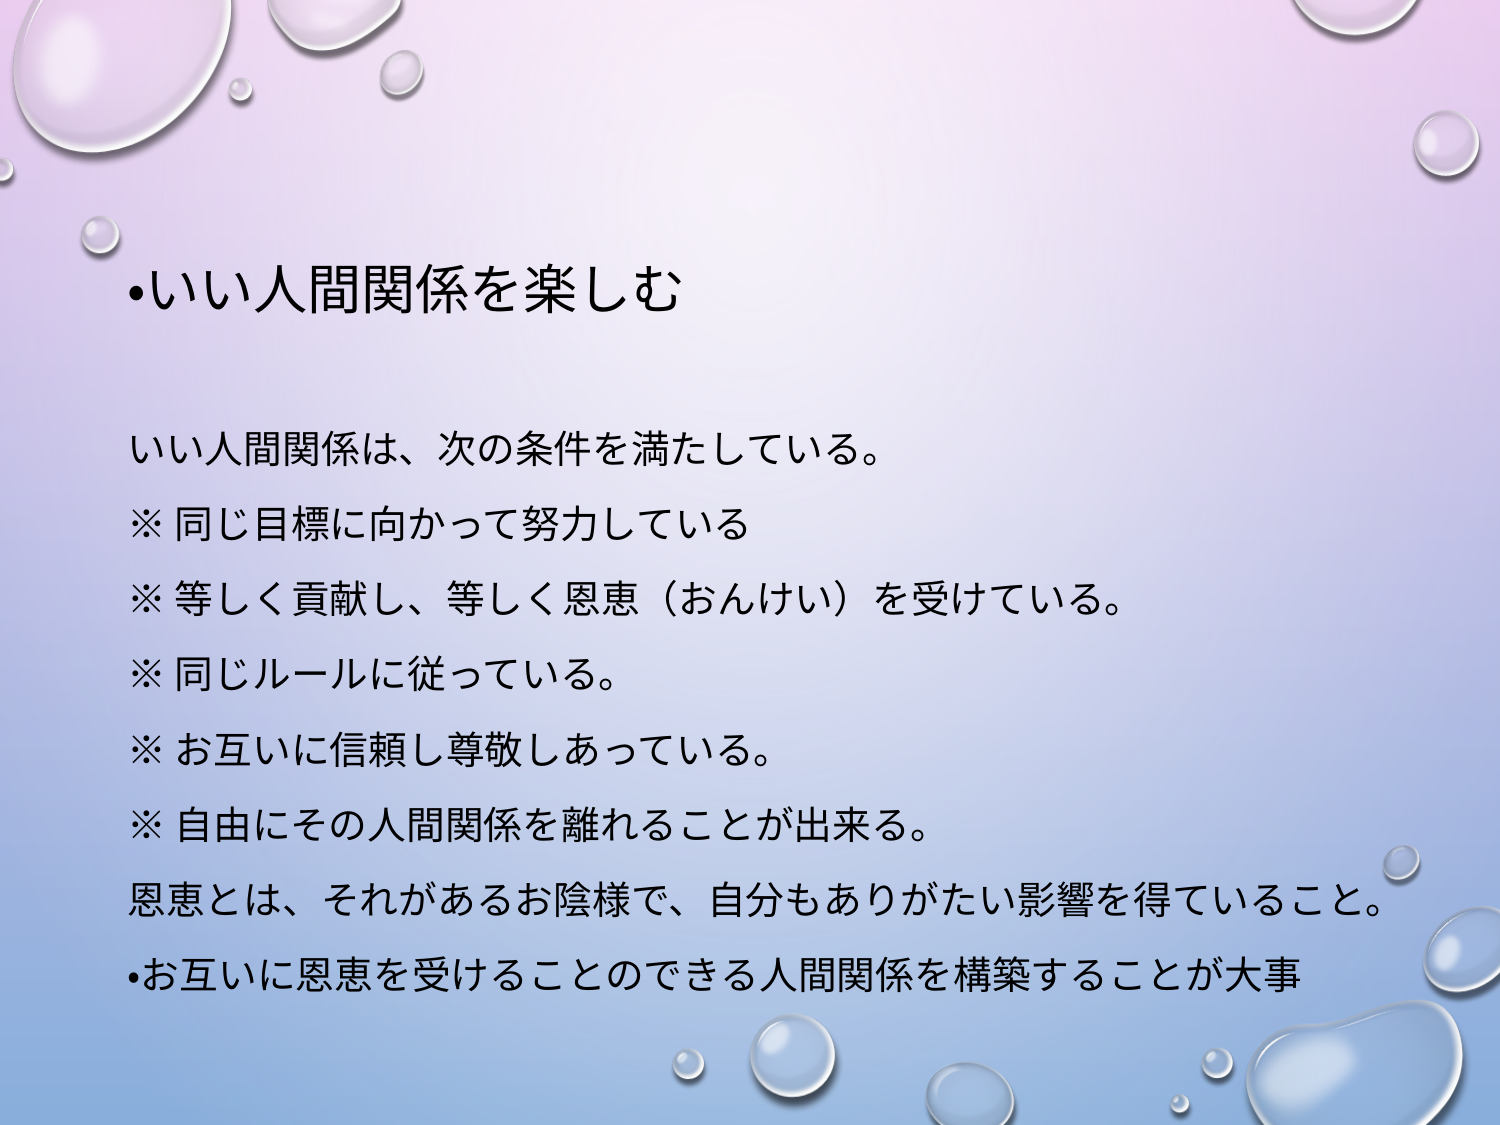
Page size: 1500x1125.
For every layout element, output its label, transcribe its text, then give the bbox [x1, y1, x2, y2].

list ・いい人間関係を楽しむ いい人間関係は、次の条件を満たしている。 ※同じ目標に向かって努力している ※等しく貢献し、等しく恩恵（おんけい）を受けている。 ※同じルールに従っている。 ※お互いに信頼し尊敬しあっている。 ※自由にその人間関係を離れることが出来る。 恩恵とは、それがあるお陰様で、自分もありがたい影響を得ていること。 ・お互いに恩恵を受けることのできる人間関係を構築することが大事 [112, 235, 1388, 1029]
picture [0, 0, 1500, 1125]
